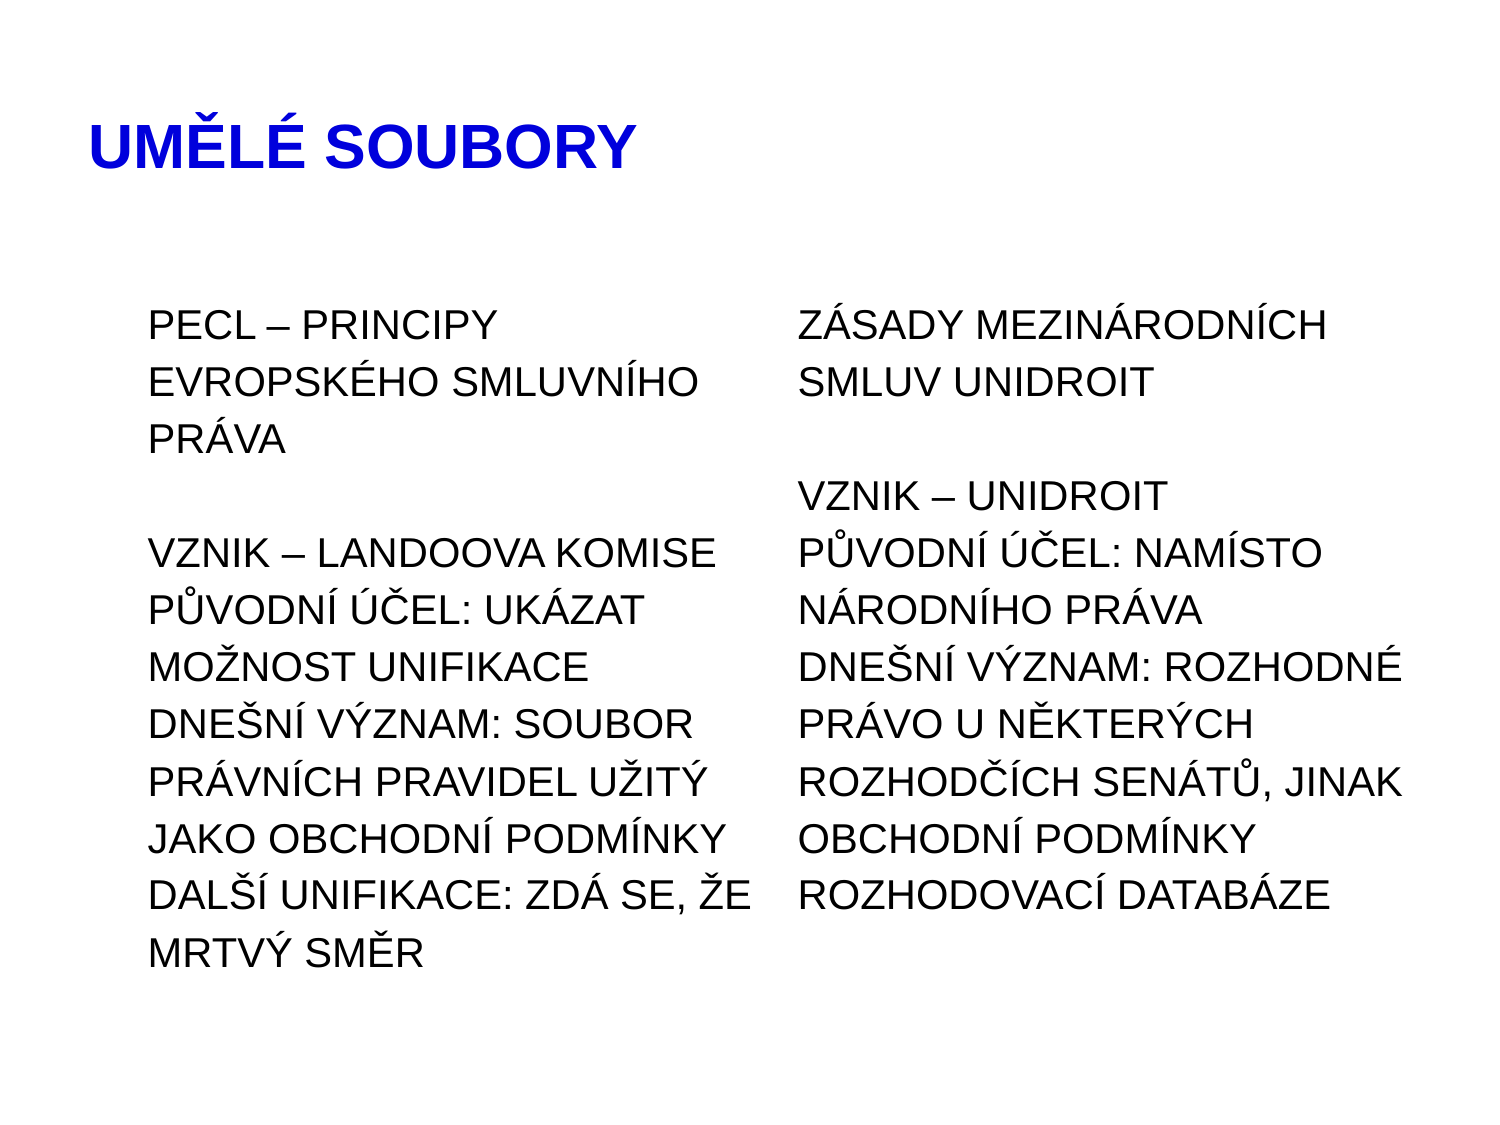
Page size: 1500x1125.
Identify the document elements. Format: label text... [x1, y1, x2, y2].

title UMĚLÉ SOUBORY [88, 118, 1412, 193]
list PECL – PRINCIPY EVROPSKÉHO SMLUVNÍHO PRÁVA VZNIK – LANDOOVA KOMISE PŮVODNÍ ÚČEL: UKÁZAT MOŽNOST UNIFIKACE DNEŠNÍ VÝZNAM: SOUBOR PRÁVNÍCH PRAVIDEL UŽITÝ JAKO OBCHODNÍ PODMÍNKY DALŠÍ UNIFIKACE: ZDÁ SE, ŽE MRTVÝ SMĚR [147, 290, 773, 1006]
list ZÁSADY MEZINÁRODNÍCH SMLUV UNIDROIT VZNIK – UNIDROIT PŮVODNÍ ÚČEL: NAMÍSTO NÁRODNÍHO PRÁVA DNEŠNÍ VÝZNAM: ROZHODNÉ PRÁVO U NĚKTERÝCH ROZHODČÍCH SENÁTŮ, JINAK OBCHODNÍ PODMÍNKY ROZHODOVACÍ DATABÁZE [797, 290, 1423, 1006]
